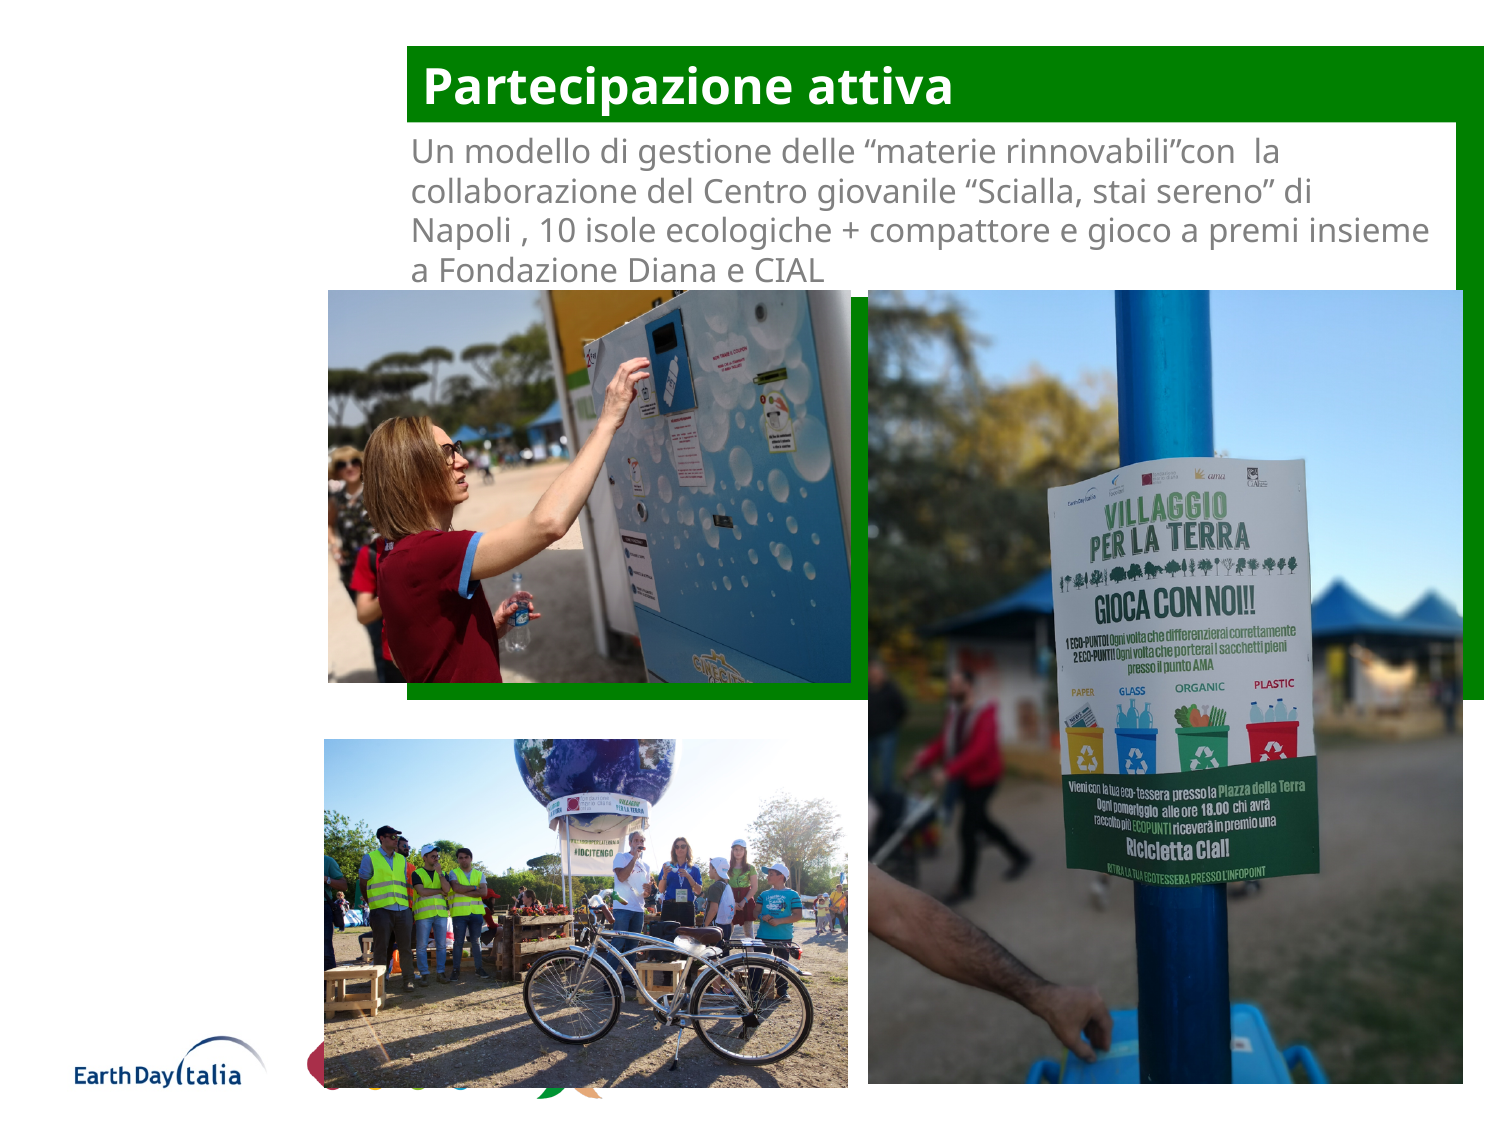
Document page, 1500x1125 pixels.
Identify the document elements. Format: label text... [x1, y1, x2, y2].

picture [867, 290, 1463, 1084]
picture [301, 739, 848, 1106]
picture [328, 290, 851, 683]
picture [67, 1030, 275, 1094]
list Partecipazione attiva [407, 46, 1484, 700]
text_box Un modello di gestione delle “materie rinnovabili”con la collaborazione del Centro giovanile “Scialla, stai sereno” di Napoli , 10 isole ecologiche + compattore e gioco a premi insieme a Fondazione Diana e CIAL [395, 122, 1456, 297]
